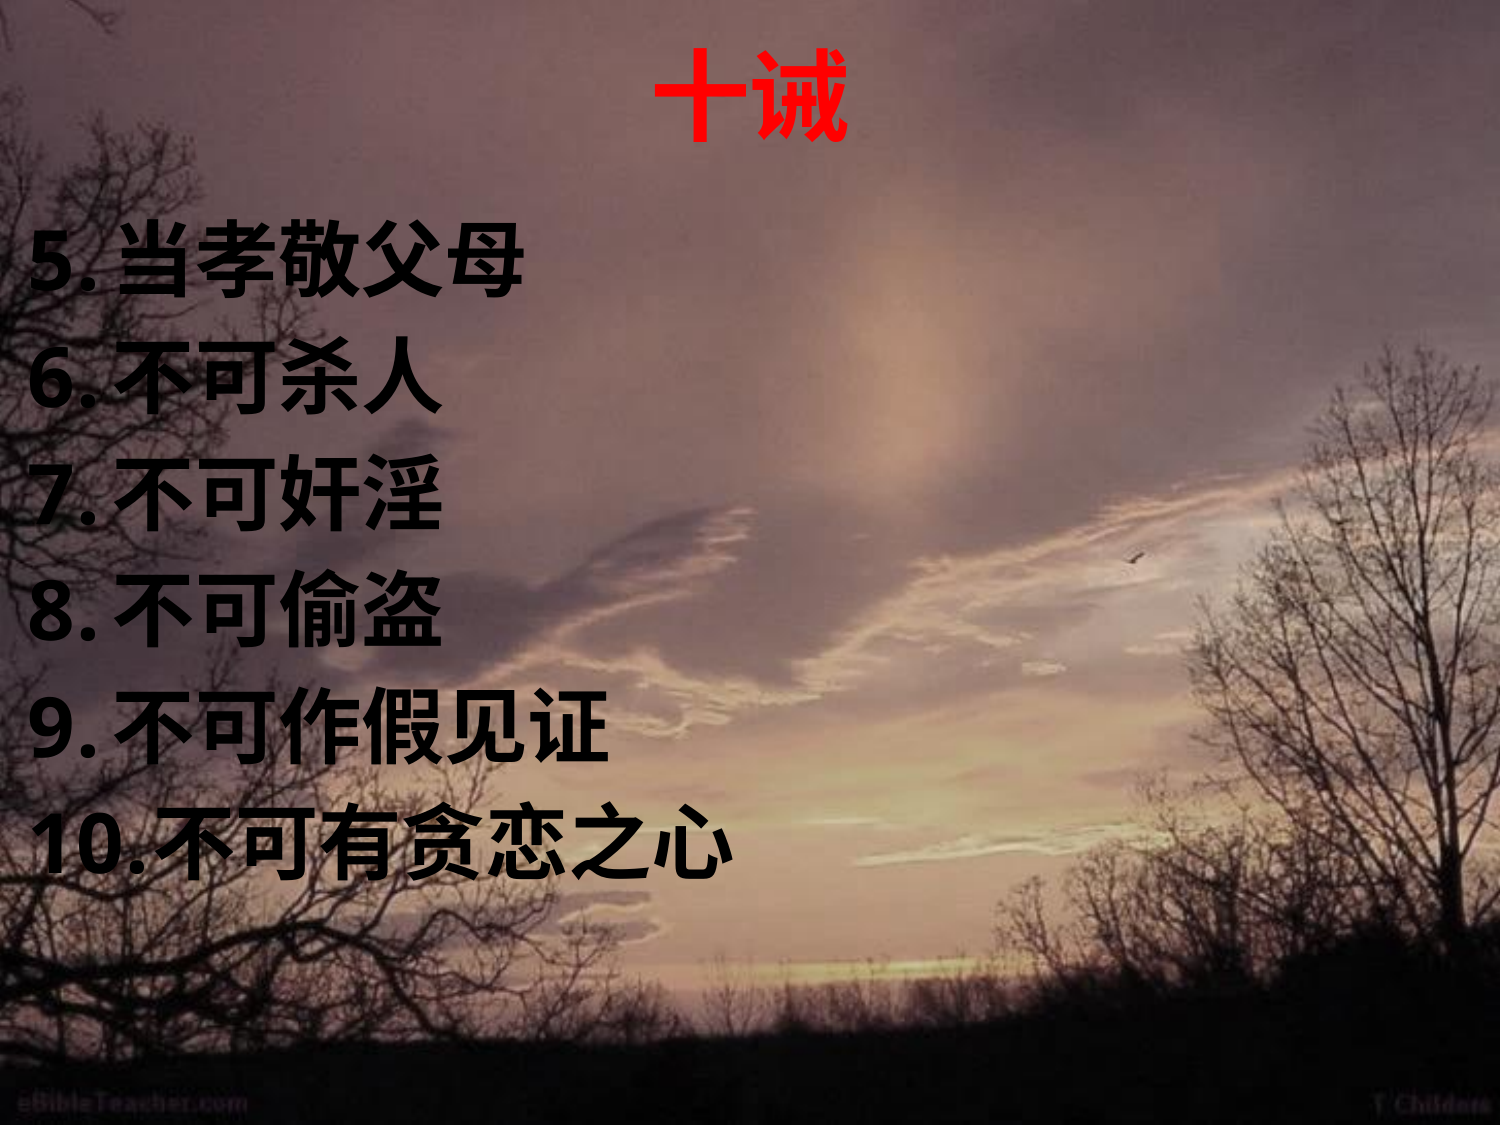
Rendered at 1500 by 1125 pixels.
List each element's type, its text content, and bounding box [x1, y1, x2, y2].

list 当孝敬父母 不可杀人 不可奸淫 不可偷盗 不可作假见证 不可有贪恋之心 [12, 200, 1500, 1075]
picture [0, 0, 1500, 1125]
title 十诫 [75, 0, 1425, 188]
